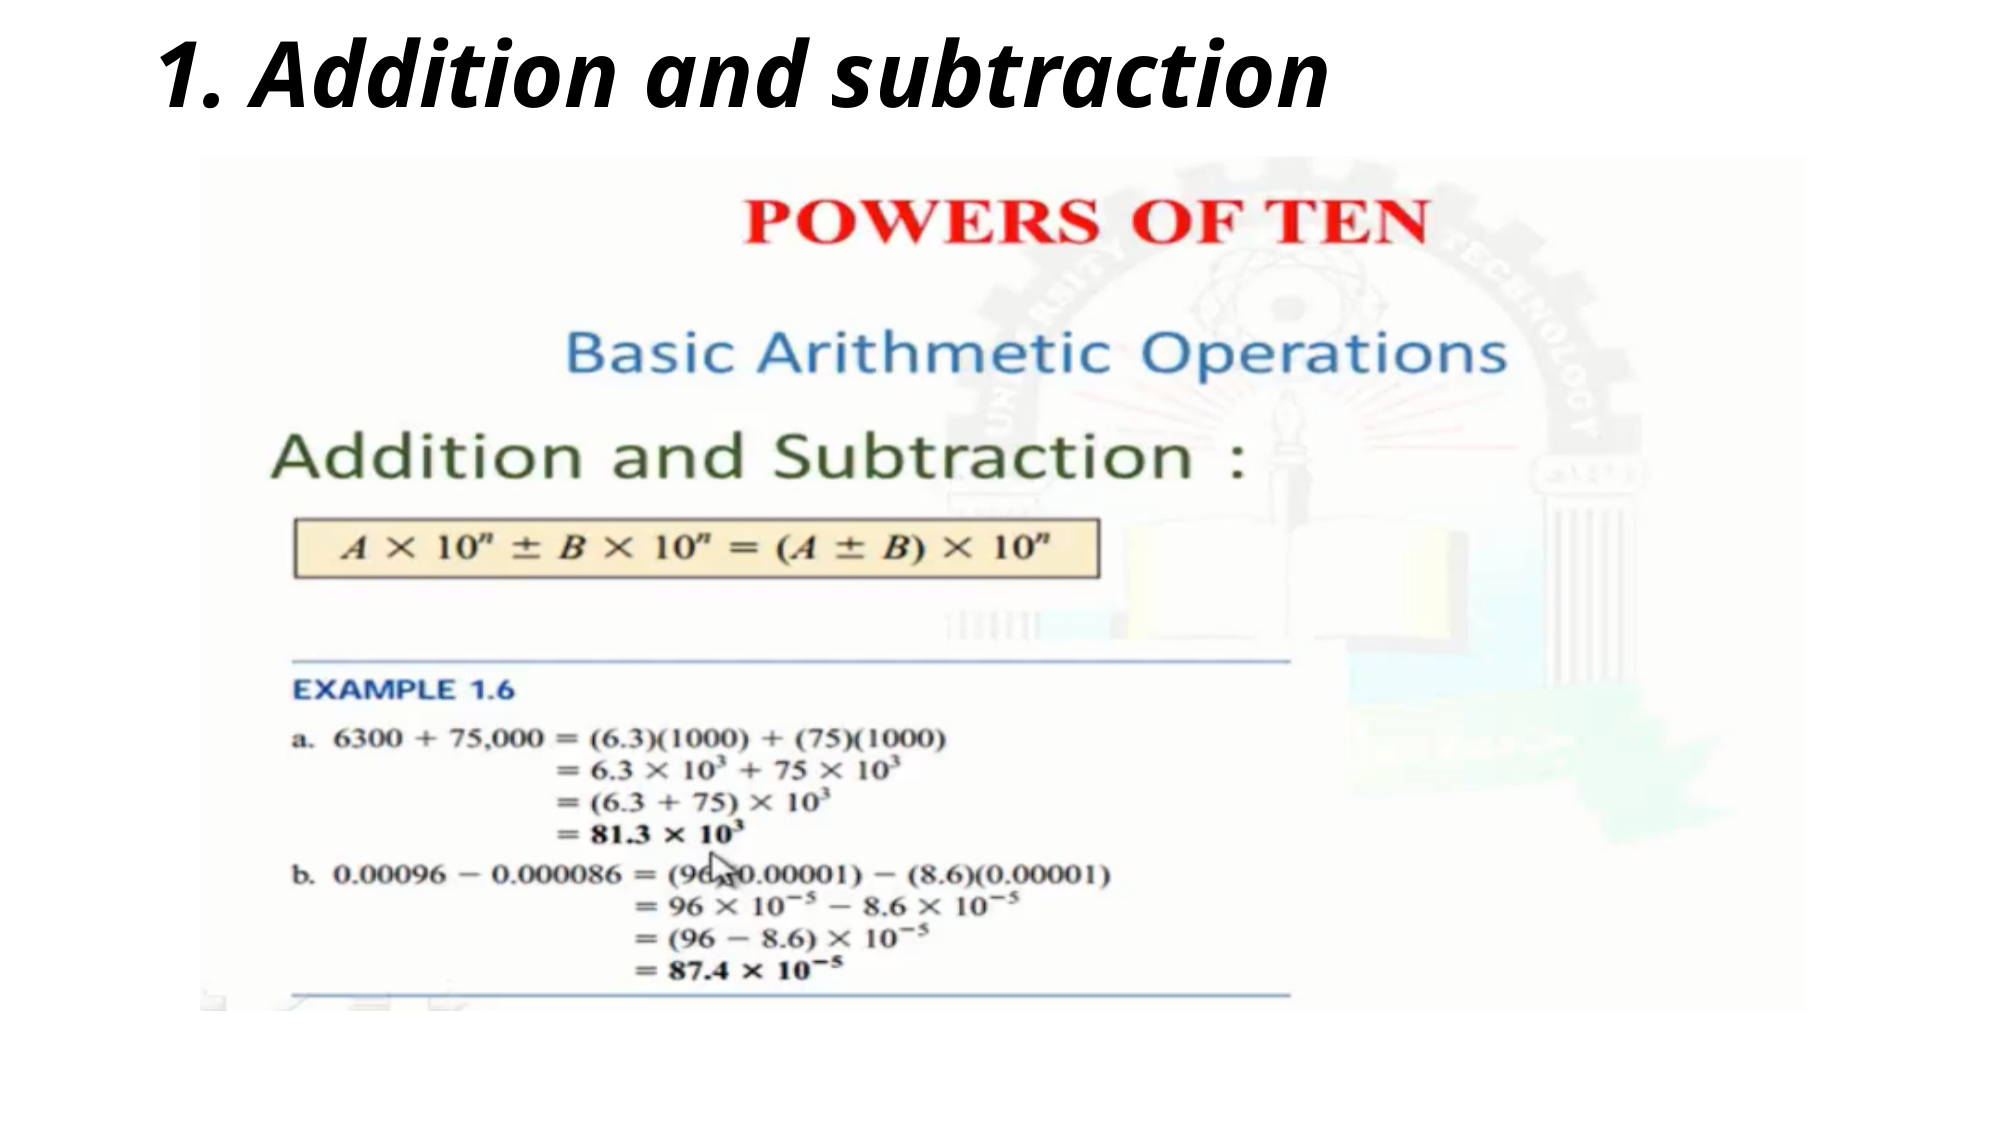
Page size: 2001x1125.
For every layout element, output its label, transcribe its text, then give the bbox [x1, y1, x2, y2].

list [200, 156, 1805, 1011]
title 1. Addition and subtraction [137, 0, 1863, 157]
